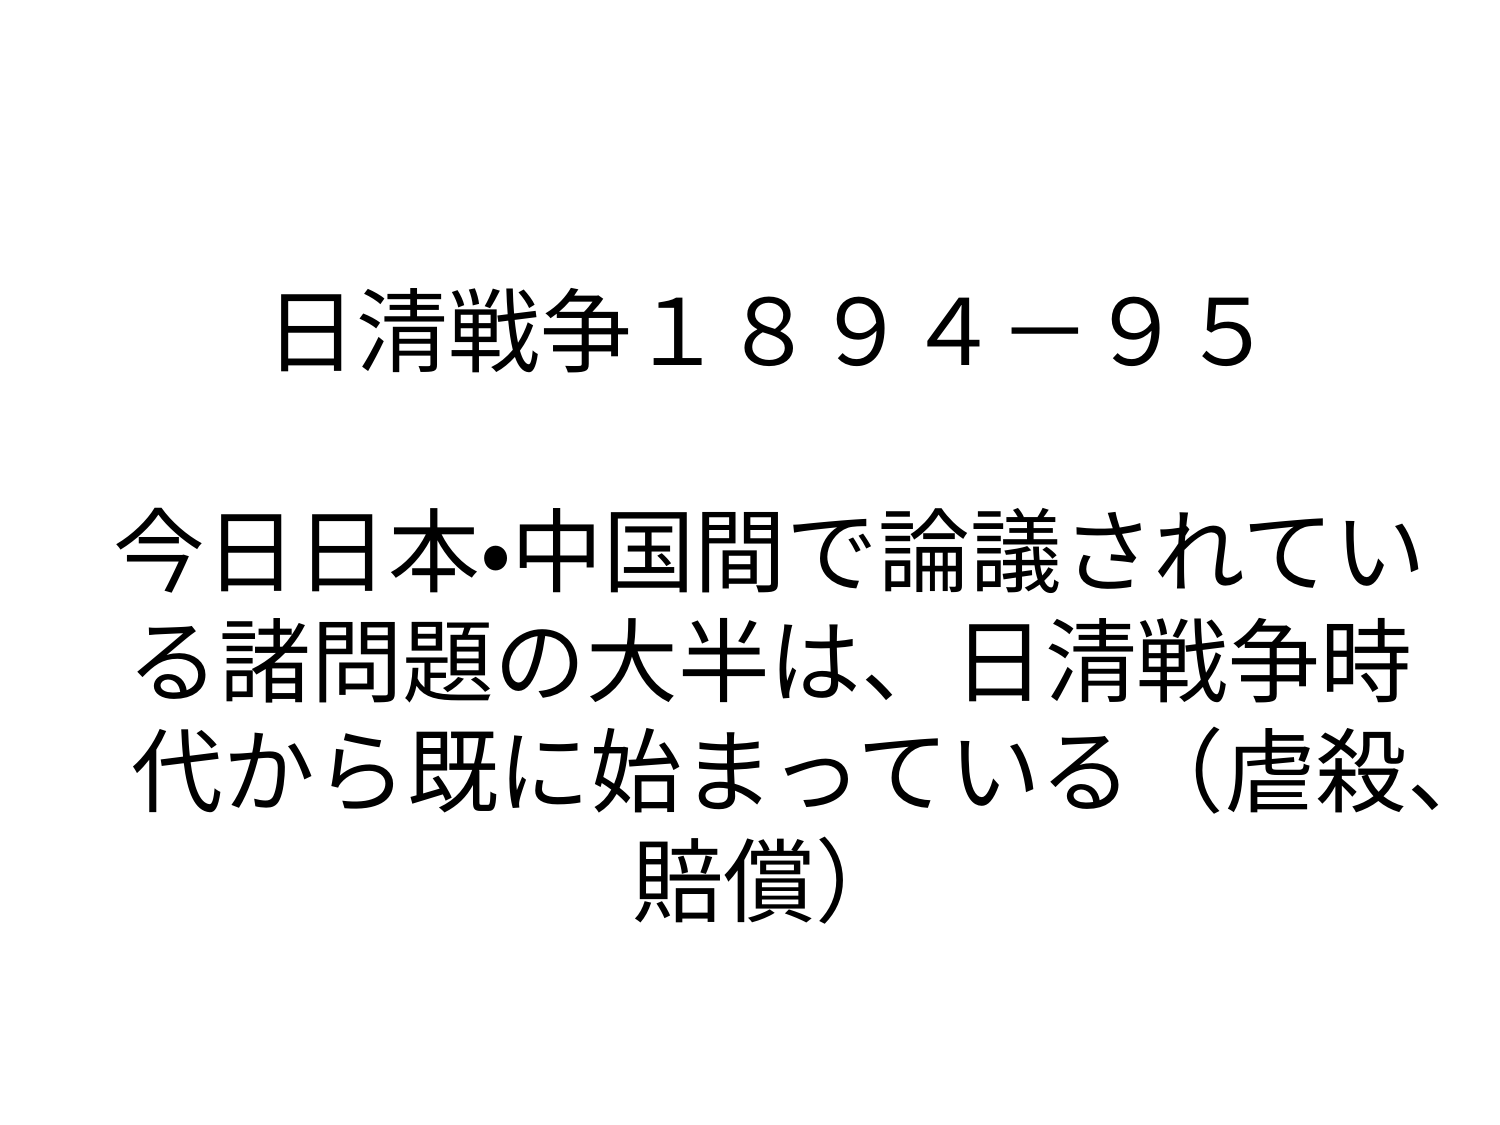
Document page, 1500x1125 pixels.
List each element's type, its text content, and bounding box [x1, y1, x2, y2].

title 日清戦争１８９４－９５ 今日日本・中国間で論議されている諸問題の大半は、日清戦争時代から既に始まっている（虐殺、賠償） [75, 149, 1465, 1059]
